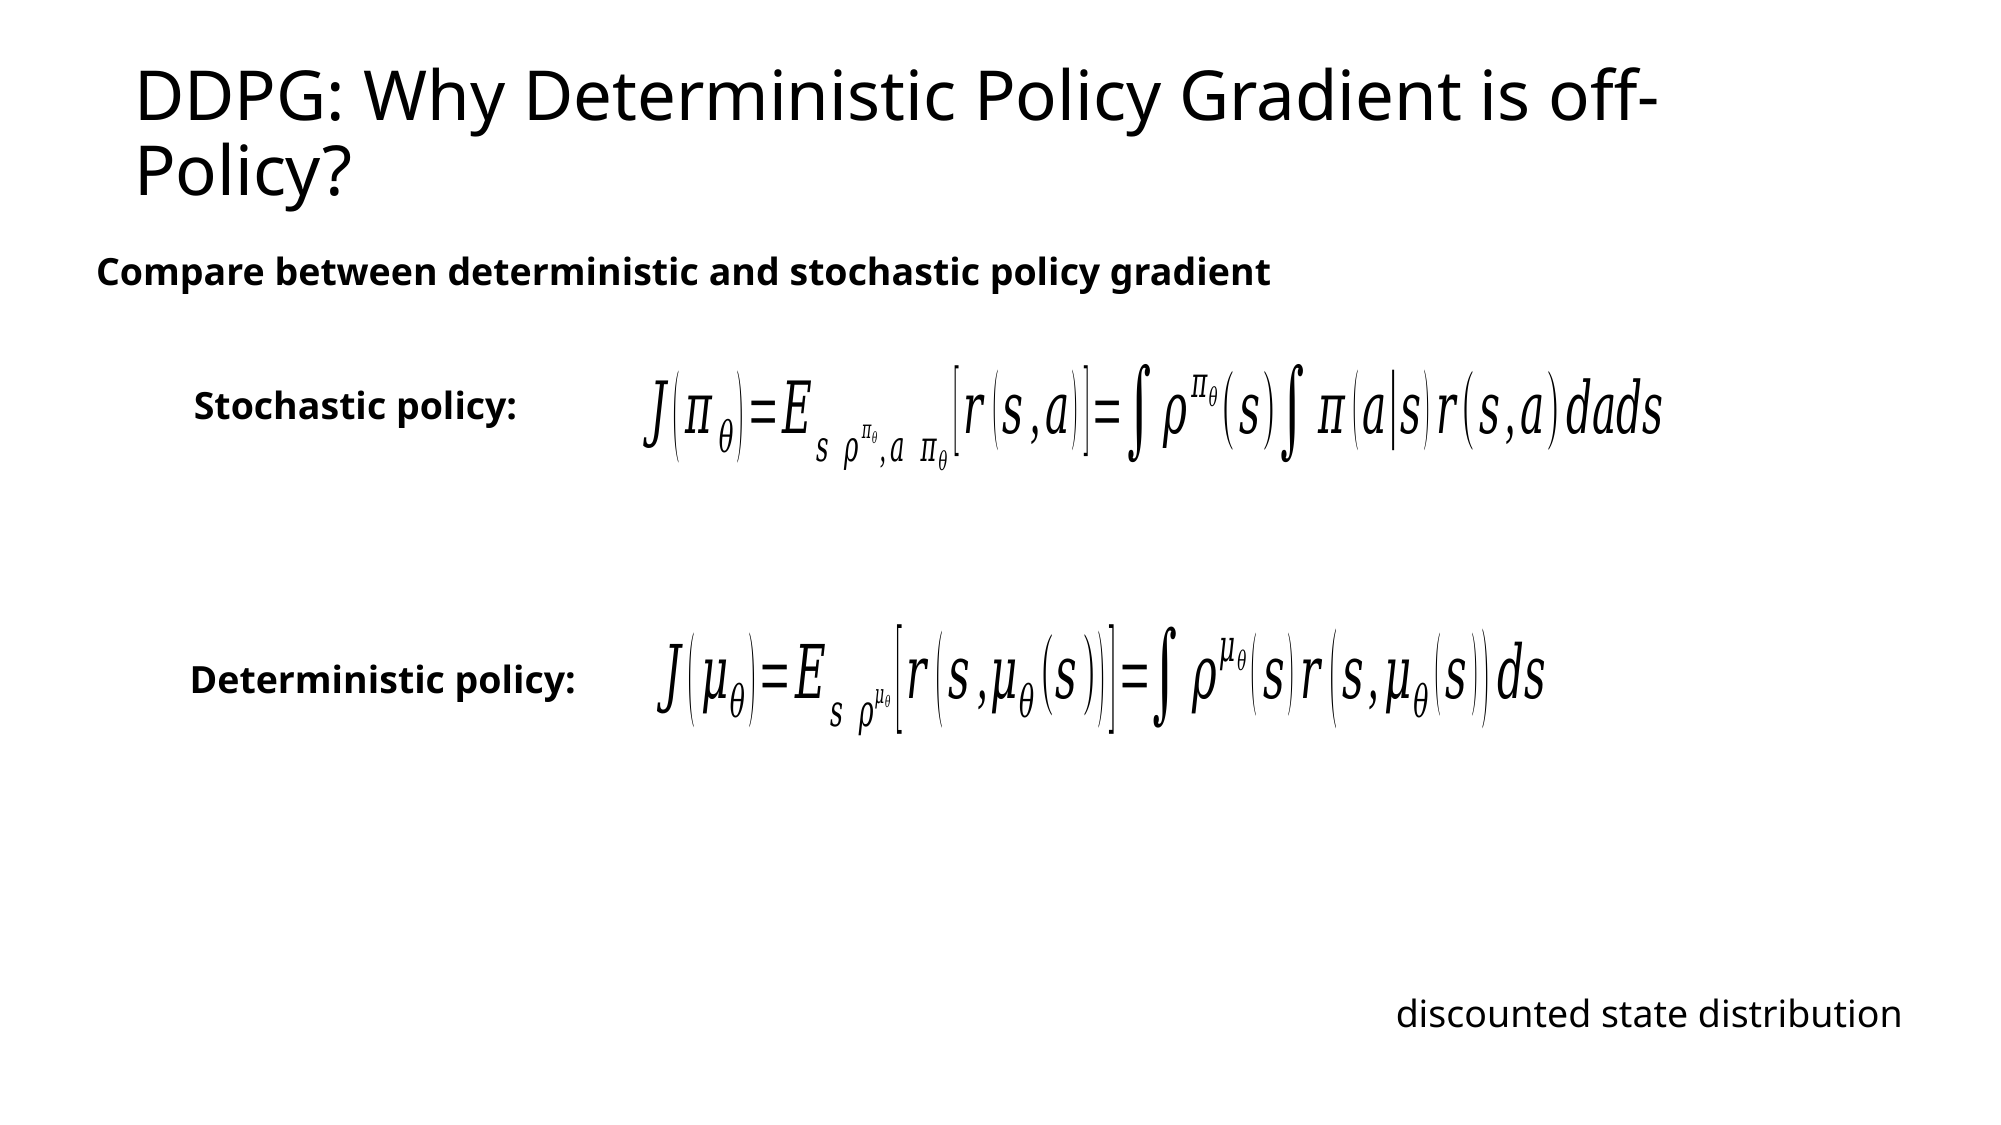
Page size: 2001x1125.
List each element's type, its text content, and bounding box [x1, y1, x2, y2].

text_box discounted state distribution [1381, 982, 1993, 1043]
text_box Compare between deterministic and stochastic policy gradient [81, 240, 1288, 301]
title DDPG: Why Deterministic Policy Gradient is off-Policy? [119, 53, 1845, 219]
text_box Deterministic policy: [174, 648, 591, 709]
text_box Stochastic policy: [178, 374, 533, 435]
